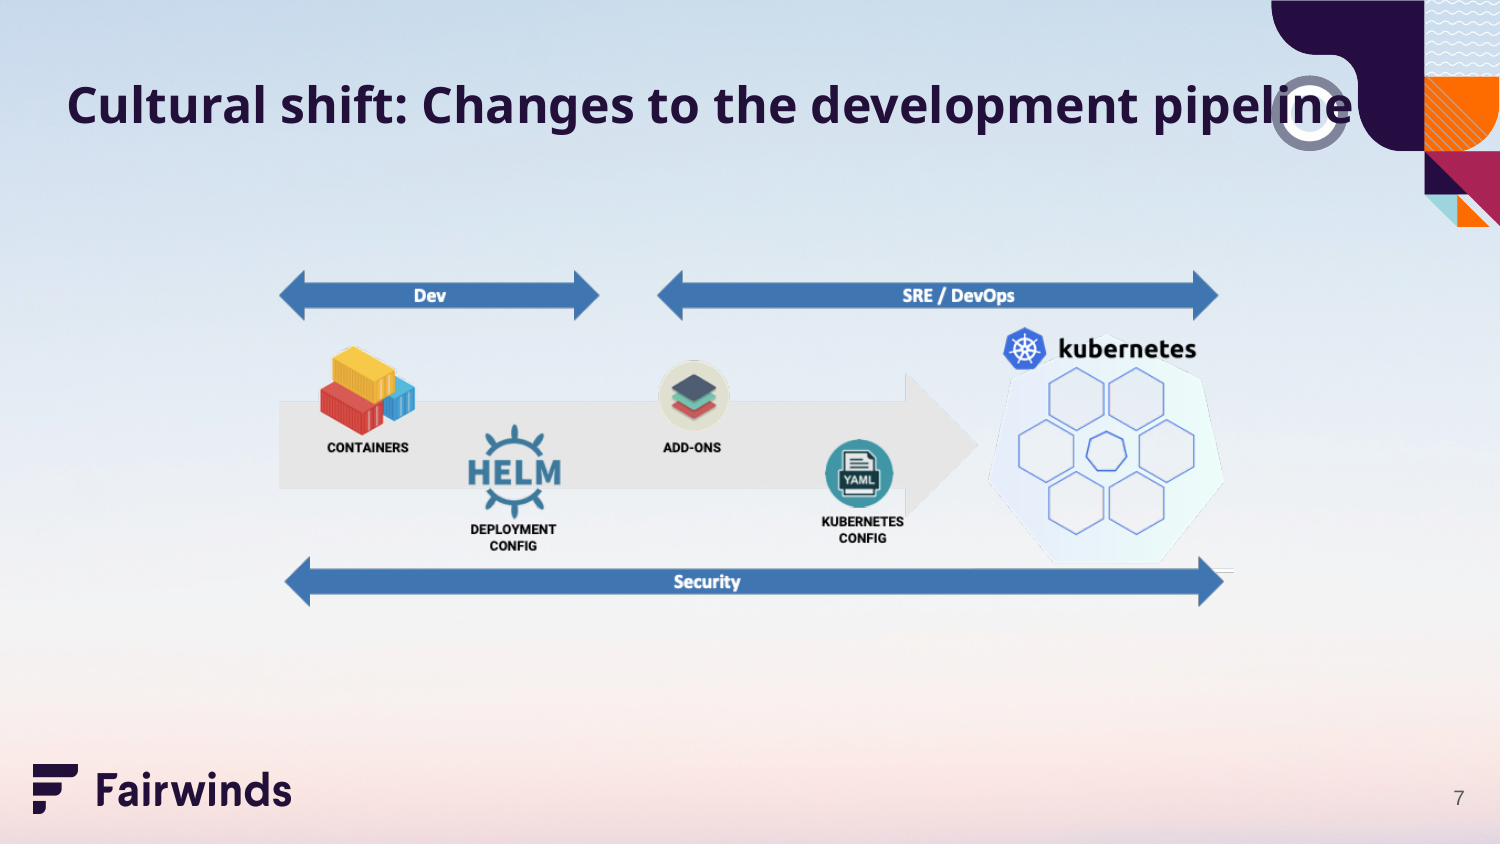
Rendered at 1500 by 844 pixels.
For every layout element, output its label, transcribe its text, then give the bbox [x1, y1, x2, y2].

text_box Cultural shift: Changes to the development pipeline [51, 34, 1266, 173]
picture [0, 0, 1500, 844]
slide_number ‹#› [1389, 764, 1480, 830]
